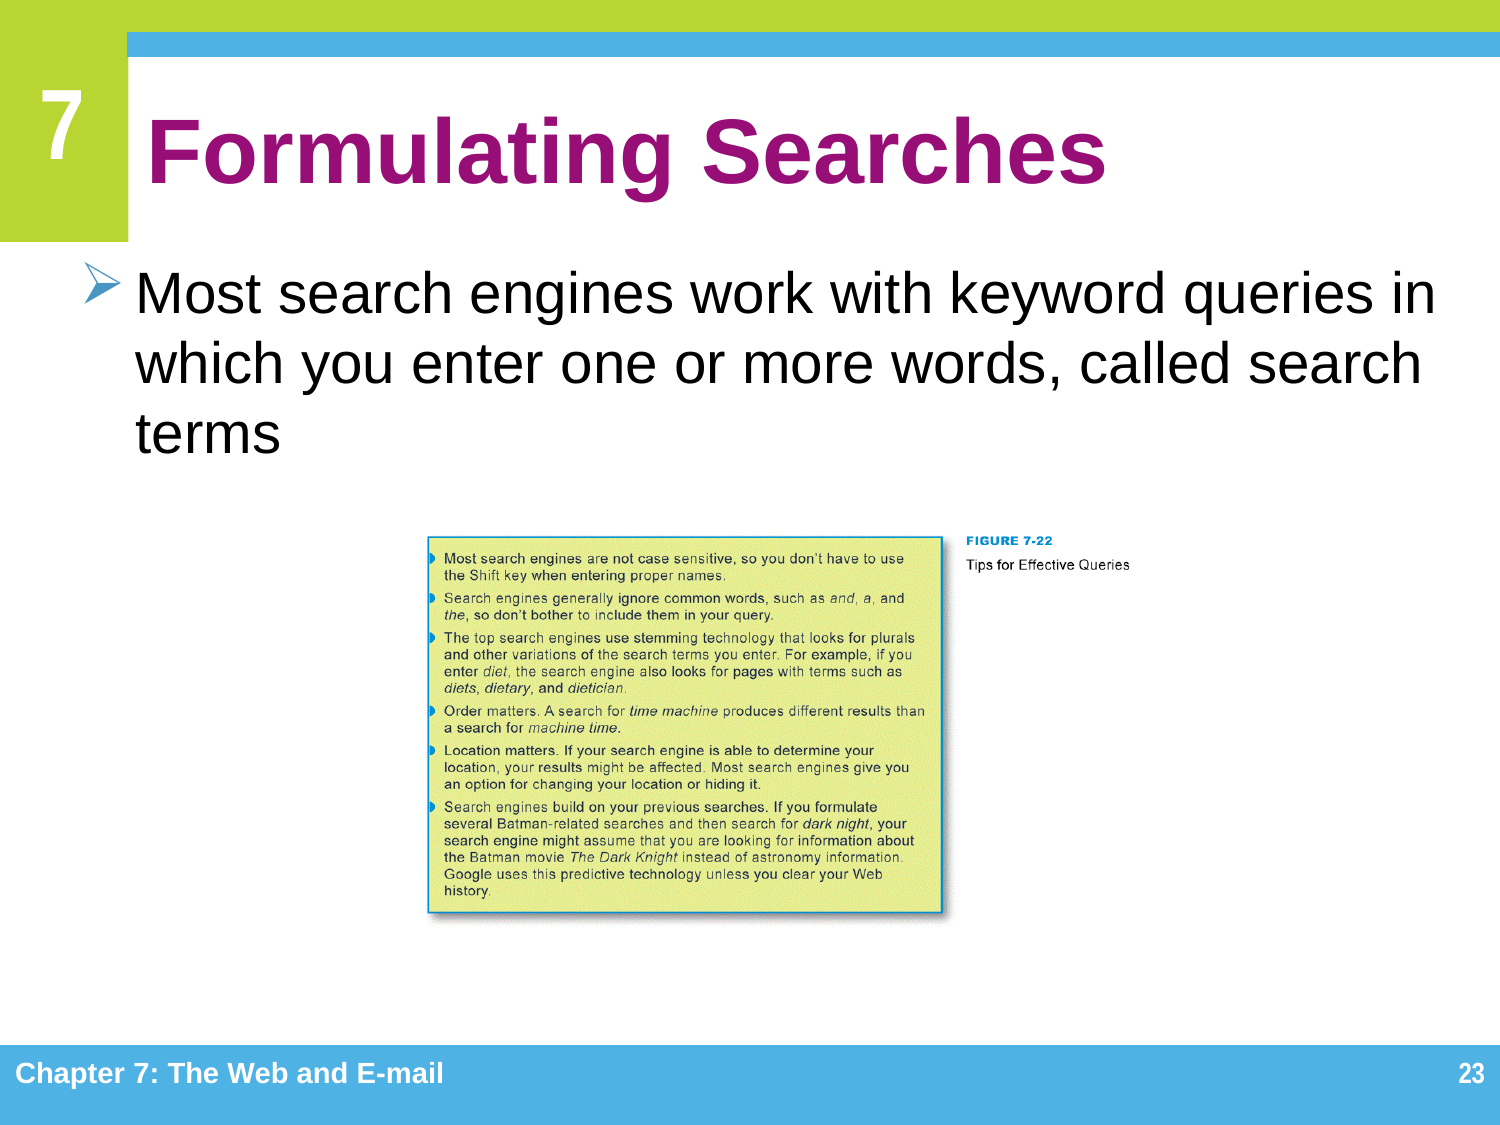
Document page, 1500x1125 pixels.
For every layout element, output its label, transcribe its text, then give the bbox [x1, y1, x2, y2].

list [422, 532, 1129, 929]
slide_number 23 [1149, 1046, 1500, 1125]
footer Chapter 7: The Web and E-mail [0, 1046, 1149, 1125]
list Most search engines work with keyword queries in which you enter one or more words, called search terms [64, 247, 1458, 1006]
title Formulating Searches [131, 60, 1500, 234]
